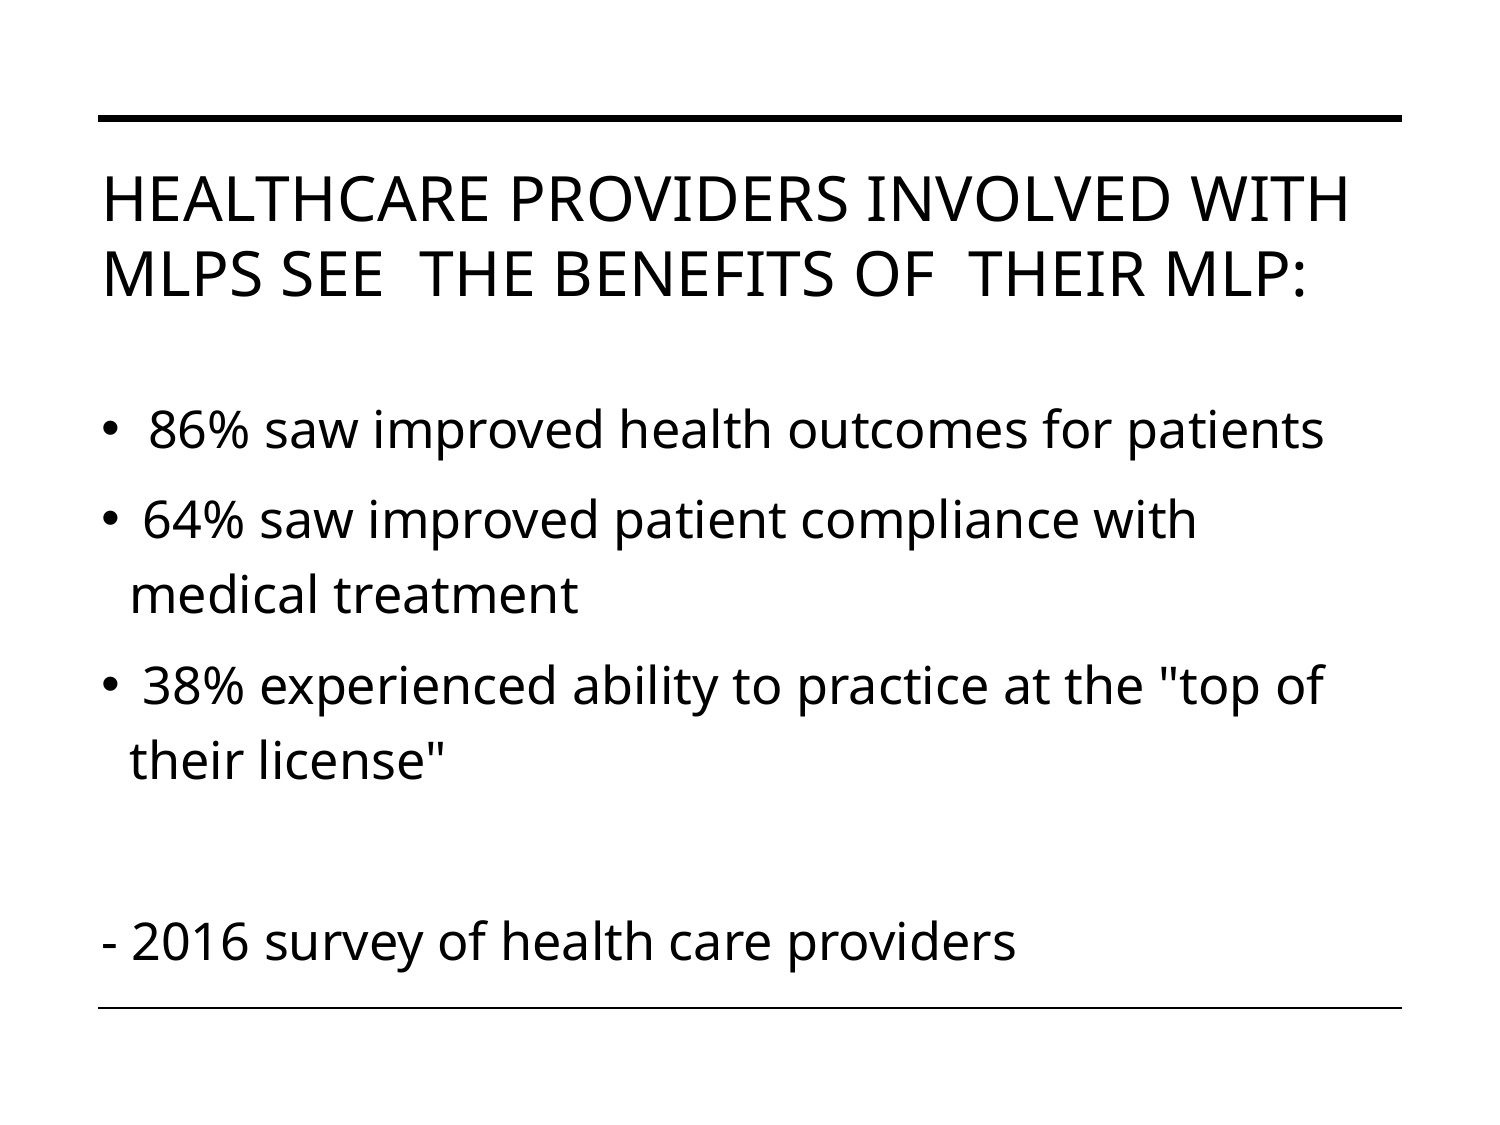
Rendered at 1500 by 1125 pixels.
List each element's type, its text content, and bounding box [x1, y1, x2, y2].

title Healthcare providers involved with MLPs see the benefits of their MLP: [86, 151, 1402, 376]
list 86% saw improved health outcomes for patients 64% saw improved patient compliance with medical treatment 38% experienced ability to practice at the "top of their license" - 2016 survey of health care providers [86, 376, 1402, 973]
